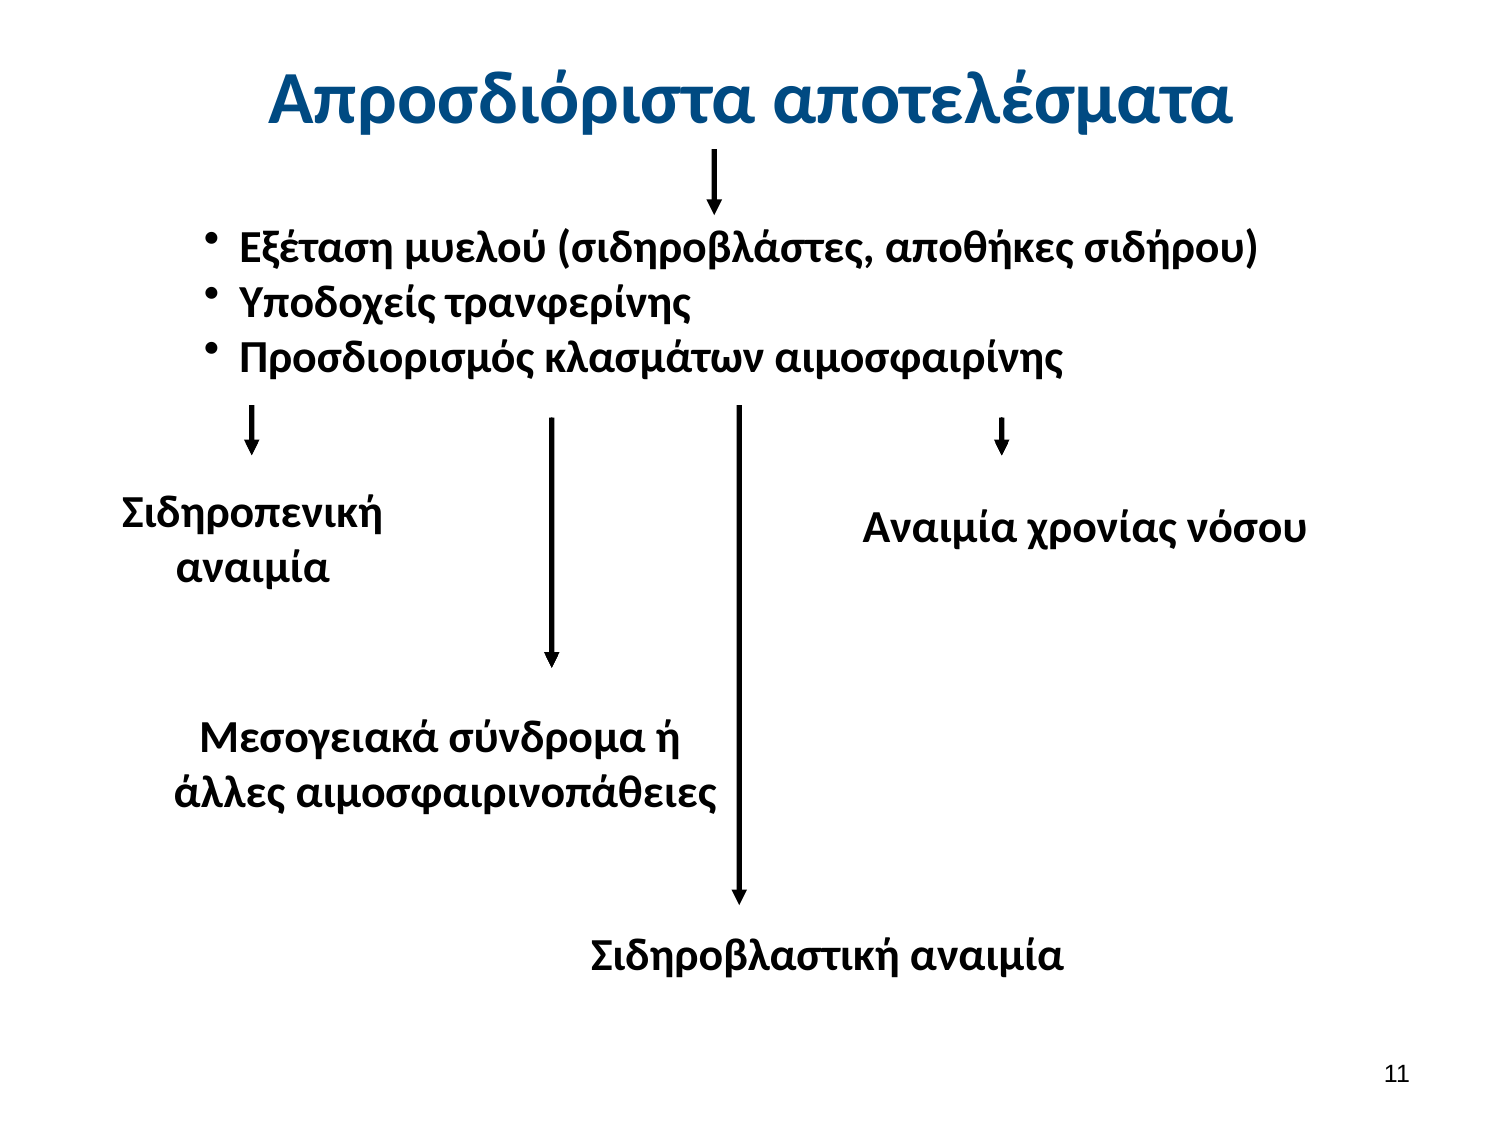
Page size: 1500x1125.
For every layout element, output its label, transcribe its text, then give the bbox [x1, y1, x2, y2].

title Απροσδιόριστα αποτελέσματα [76, 19, 1427, 169]
slide_number 10 [1074, 1042, 1425, 1103]
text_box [76, 148, 1402, 997]
